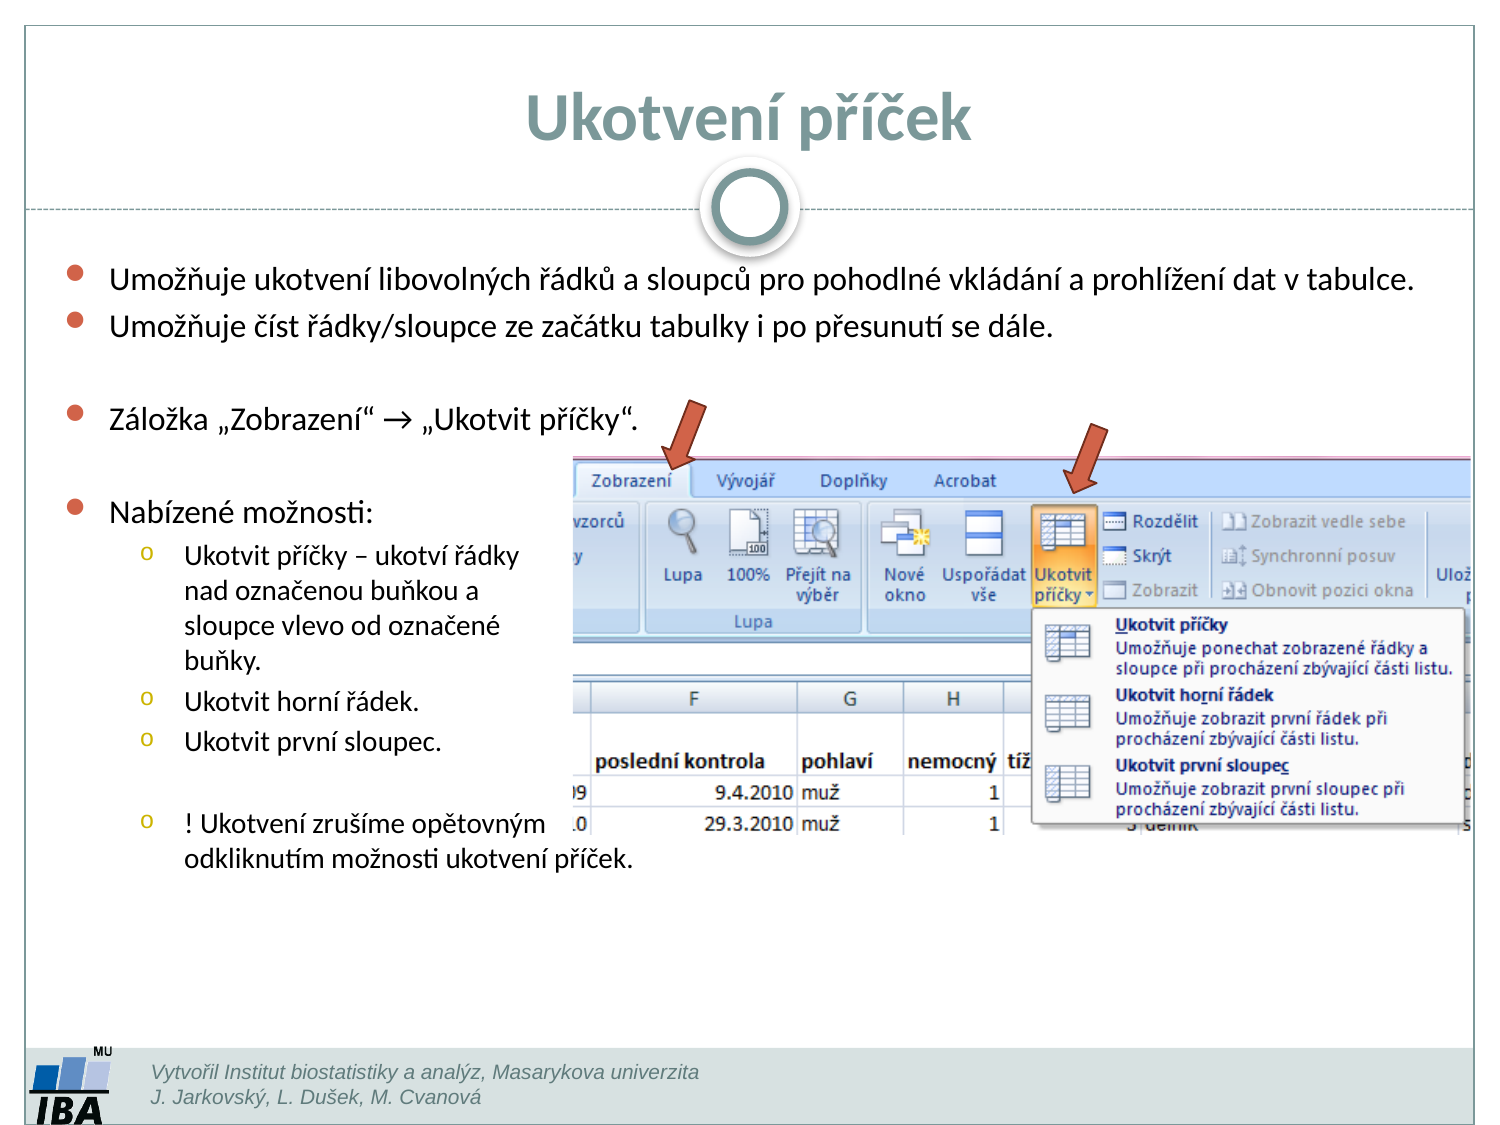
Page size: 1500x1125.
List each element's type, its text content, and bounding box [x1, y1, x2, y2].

text_box [1078, 423, 1109, 453]
title Ukotvení příček [49, 37, 1450, 163]
picture [572, 455, 1471, 835]
text_box Umožňuje ukotvení libovolných řádků a sloupců pro pohodlné vkládání a prohlížení dat v tabulce. Umožňuje číst řádky/sloupce ze začátku tabulky i po přesunutí se dále. Záložka „Zobrazení“ → „Ukotvit příčky“. Nabízené možnosti: Ukotvit příčky – ukotví řádky nad označenou buňkou a sloupce vlevo od označené buňky. Ukotvit horní řádek. Ukotvit první sloupec. ! Ukotvení zrušíme opětovným odkliknutím možnosti ukotvení příček. [49, 249, 1450, 1005]
text_box [661, 399, 707, 453]
footer Vytvořil Institut biostatistiky a analýz, Masarykova univerzita J. Jarkovský, L. Dušek, M. Cvanová [135, 1051, 724, 1112]
picture [29, 1046, 112, 1125]
